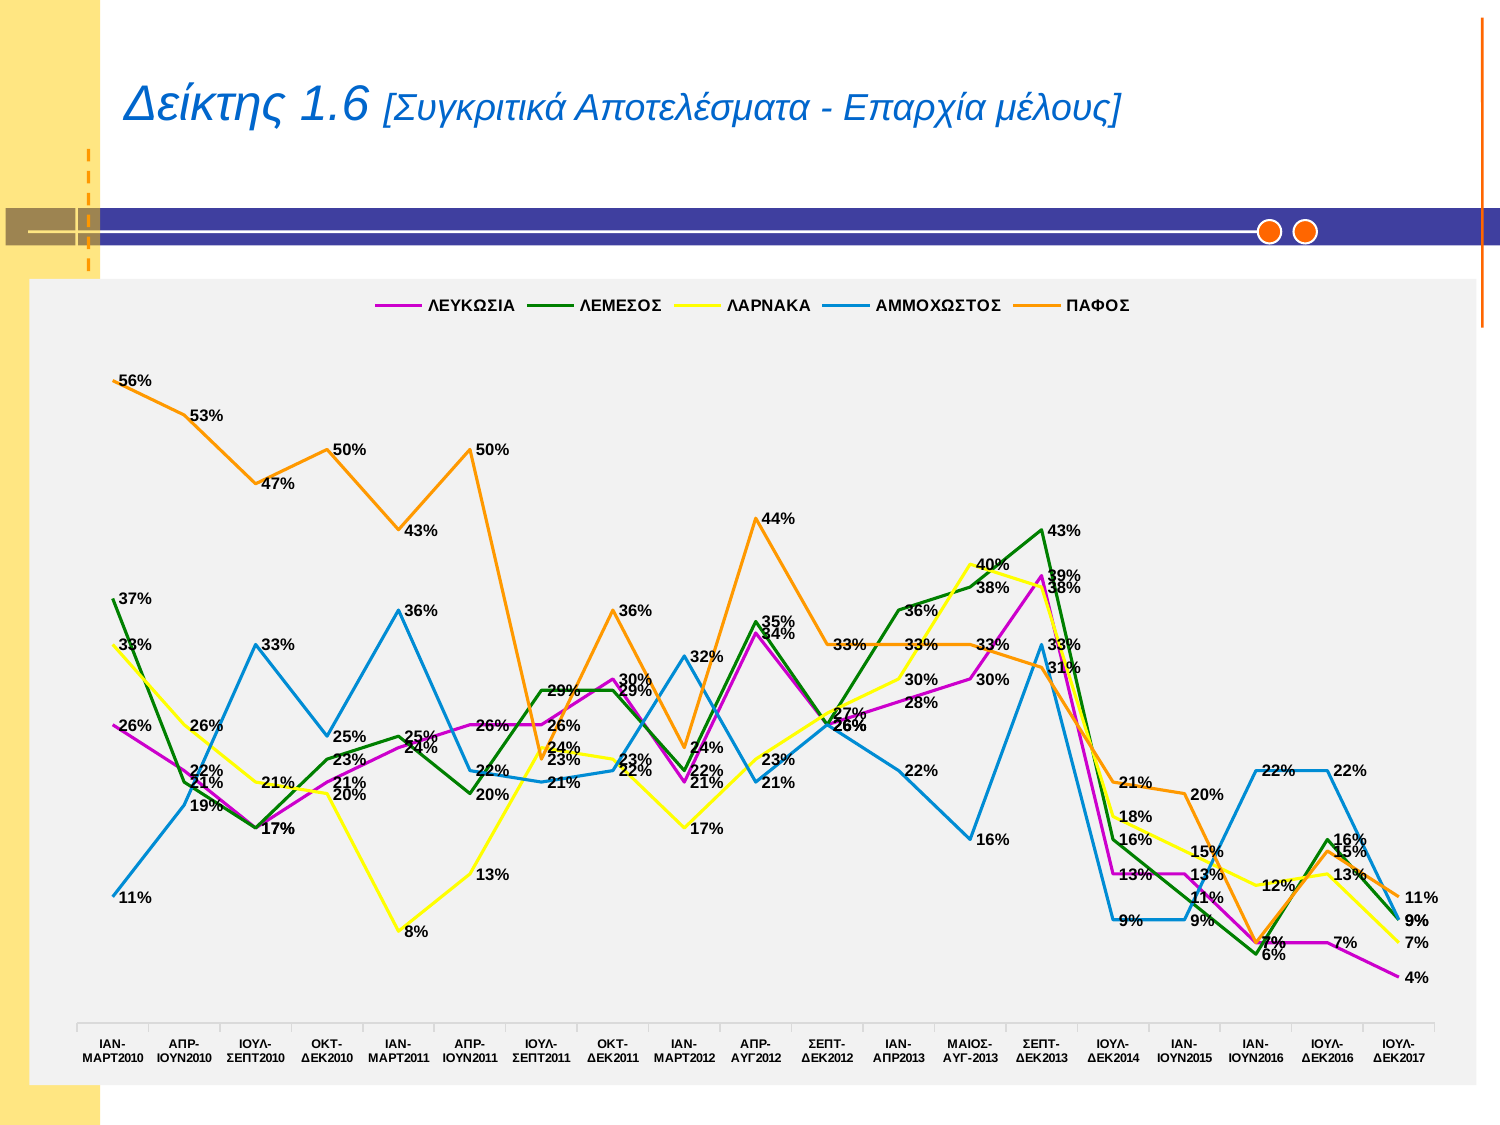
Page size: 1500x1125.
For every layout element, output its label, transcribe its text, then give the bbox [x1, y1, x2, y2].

chart [29, 278, 1477, 1086]
title Δείκτης 1.6 [Συγκριτικά Αποτελέσματα - Επαρχία μέλους] [108, 30, 1460, 171]
